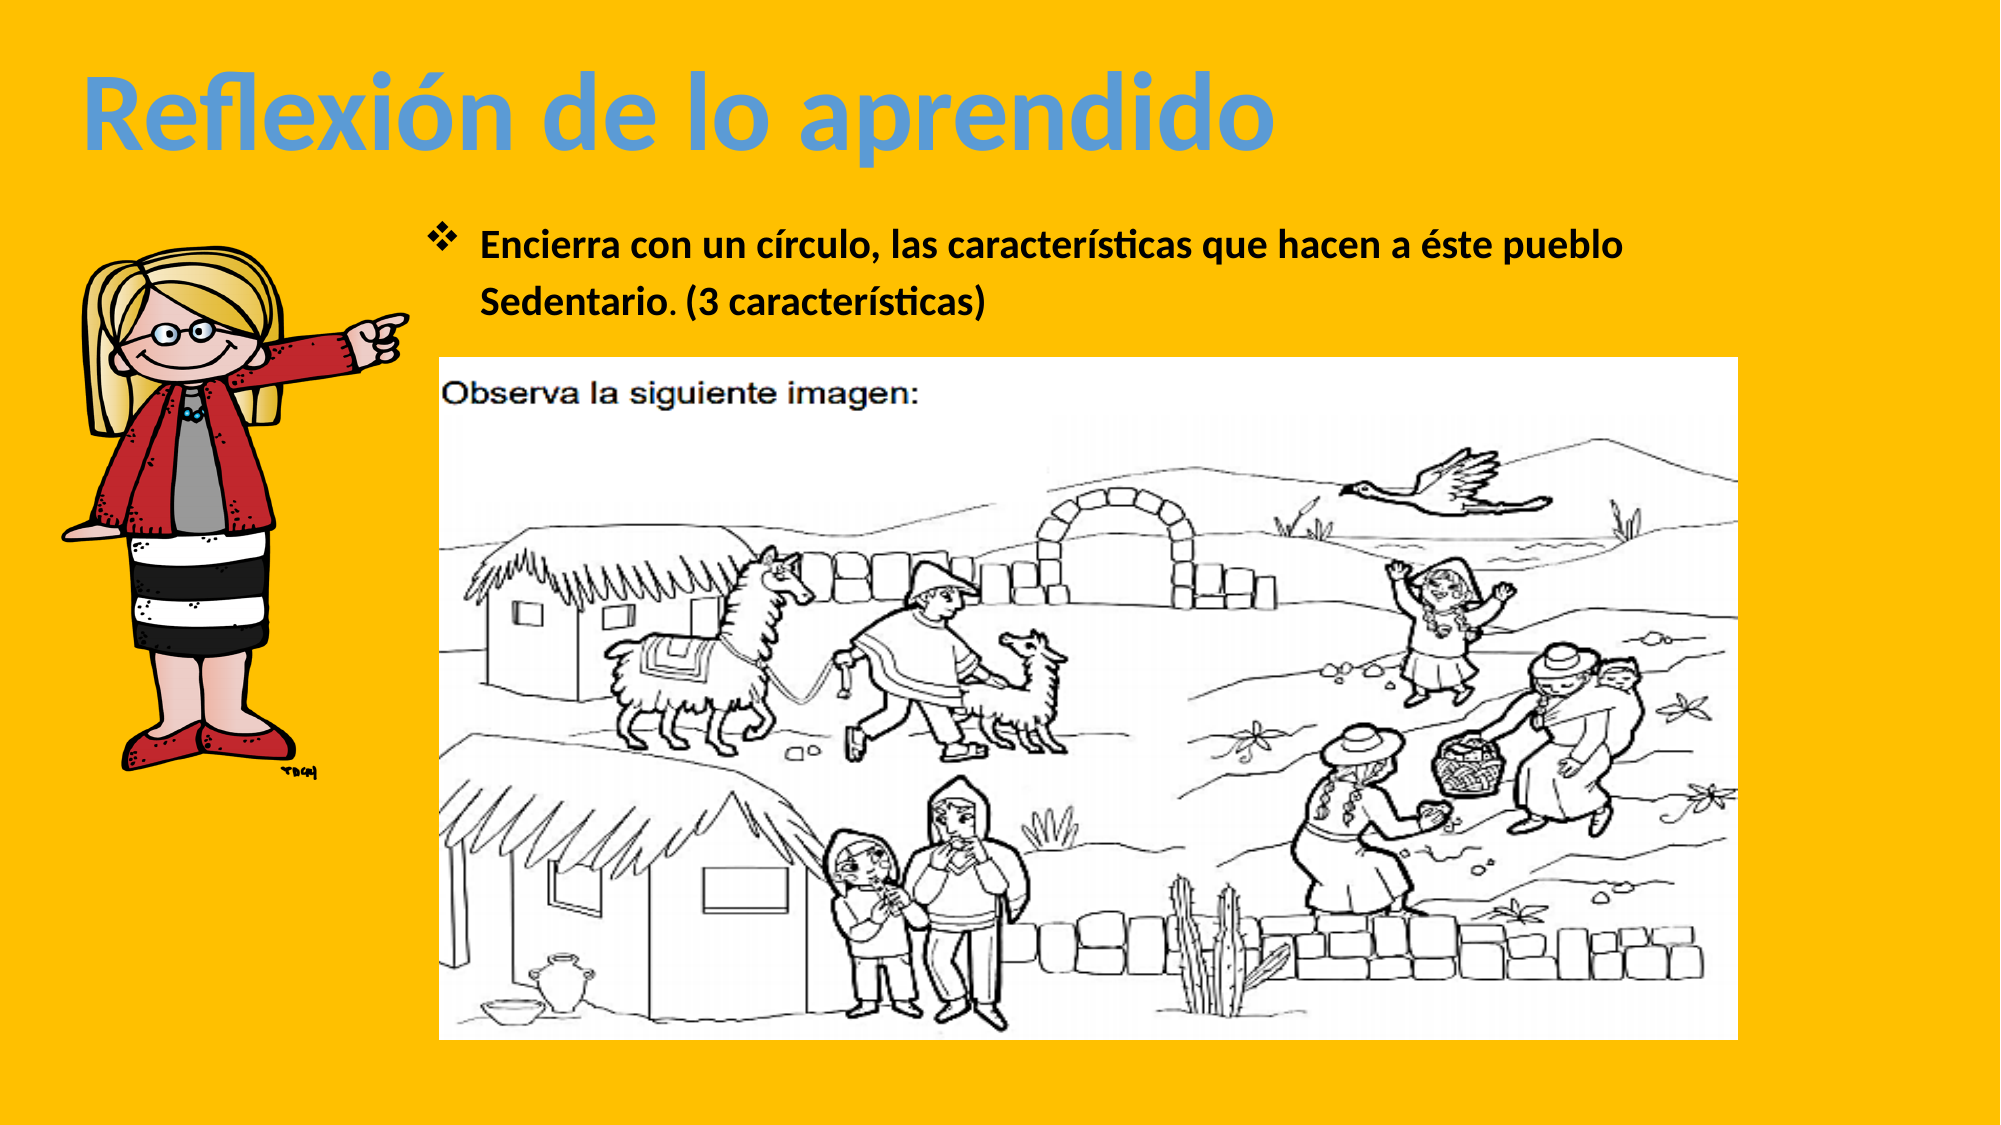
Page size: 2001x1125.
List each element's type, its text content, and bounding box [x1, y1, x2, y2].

picture [439, 357, 1738, 1040]
picture [60, 244, 410, 780]
text_box Encierra con un círculo, las características que hacen a éste pueblo Sedentario. (3 características) [409, 201, 1738, 332]
text_box Reflexión de lo aprendido [66, 30, 1295, 181]
